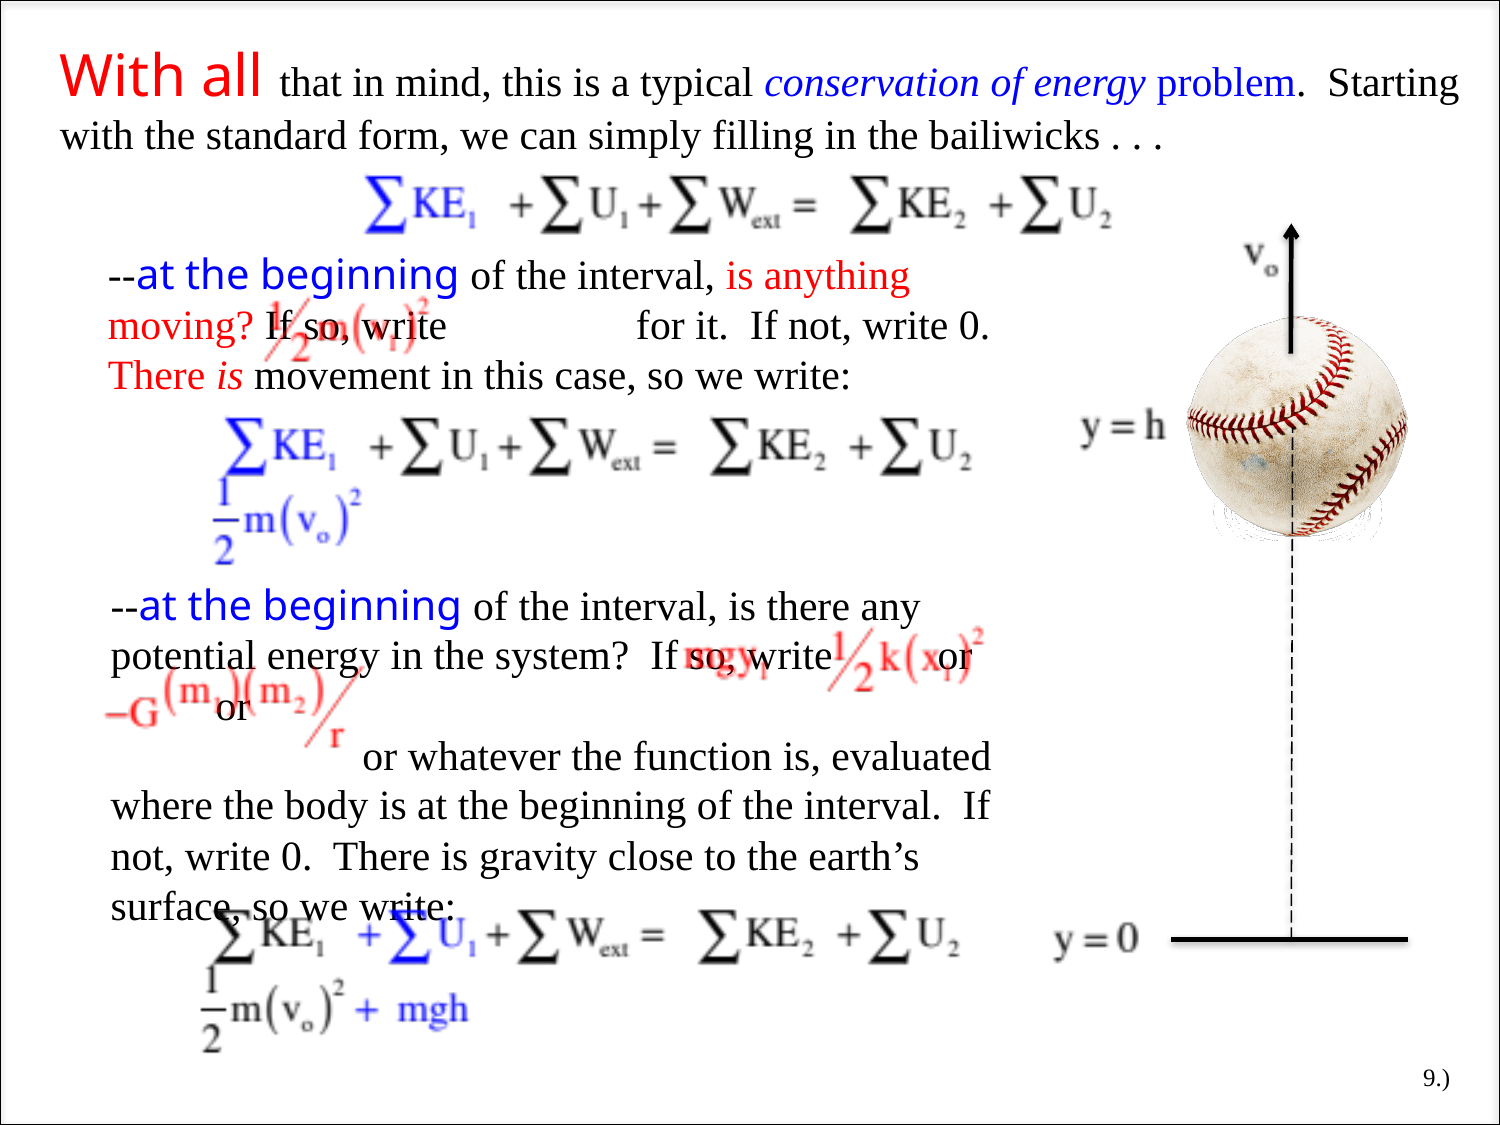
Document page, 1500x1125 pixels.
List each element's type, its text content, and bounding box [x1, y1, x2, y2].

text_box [92, 240, 1078, 408]
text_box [821, 619, 987, 698]
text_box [1049, 917, 1145, 969]
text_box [205, 408, 980, 480]
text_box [346, 166, 1121, 238]
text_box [101, 659, 368, 754]
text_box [1237, 226, 1285, 282]
text_box 9.) [1408, 1054, 1482, 1099]
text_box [206, 466, 365, 572]
text_box --at the beginning of the interval, is there any potential energy in the system? If so, write or or or whatever the function is, evaluated where the body is at the beginning of the interval. If not, write 0. There is gravity close to the earth’s surface, so we write: [95, 570, 1053, 936]
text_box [678, 629, 774, 685]
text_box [1076, 400, 1172, 455]
picture [1185, 315, 1409, 542]
text_box [0, 0, 1500, 1125]
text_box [193, 903, 968, 1059]
